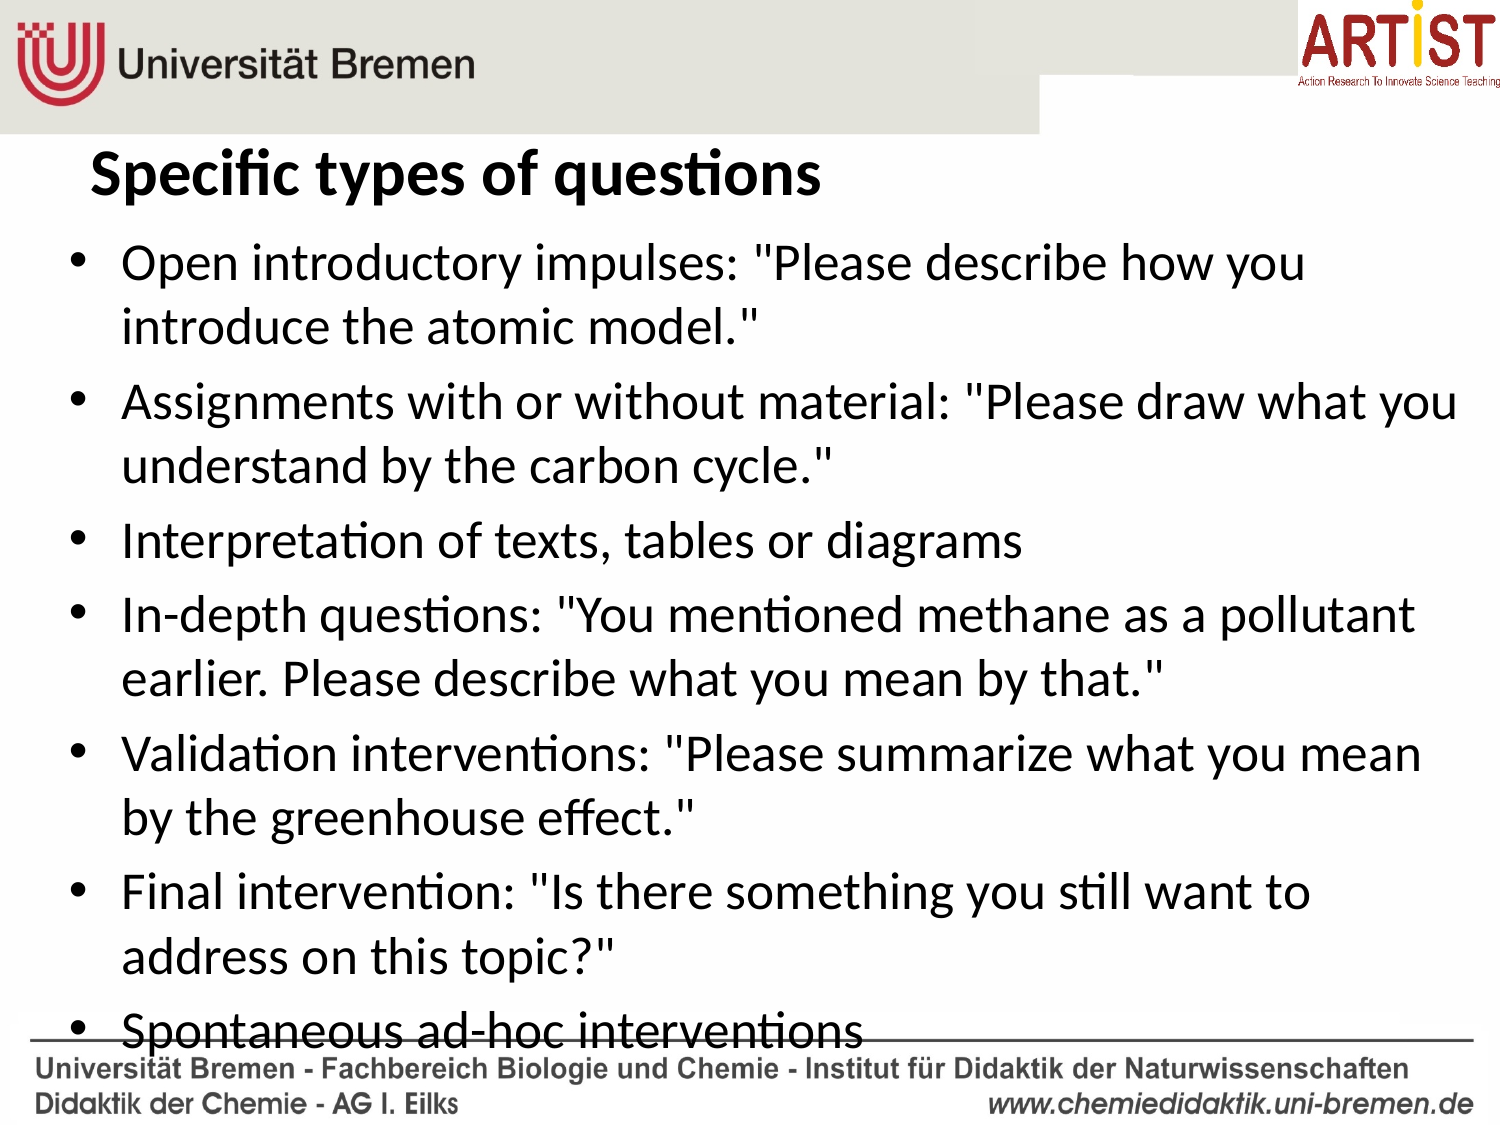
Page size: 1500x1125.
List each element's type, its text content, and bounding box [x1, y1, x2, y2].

title Specific types of questions [75, 75, 1426, 219]
list Open introductory impulses: "Please describe how you introduce the atomic model." Assignments with or without material: "Please draw what you understand by the carbon cycle." Interpretation of texts, tables or diagrams In-depth questions: "You mentioned methane as a pollutant earlier. Please describe what you mean by that." Validation interventions: "Please summarize what you mean by the greenhouse effect." Final intervention: "Is there something you still want to address on this topic?" Spontaneous ad-hoc interventions [53, 219, 1496, 1071]
picture [0, 0, 1500, 1125]
